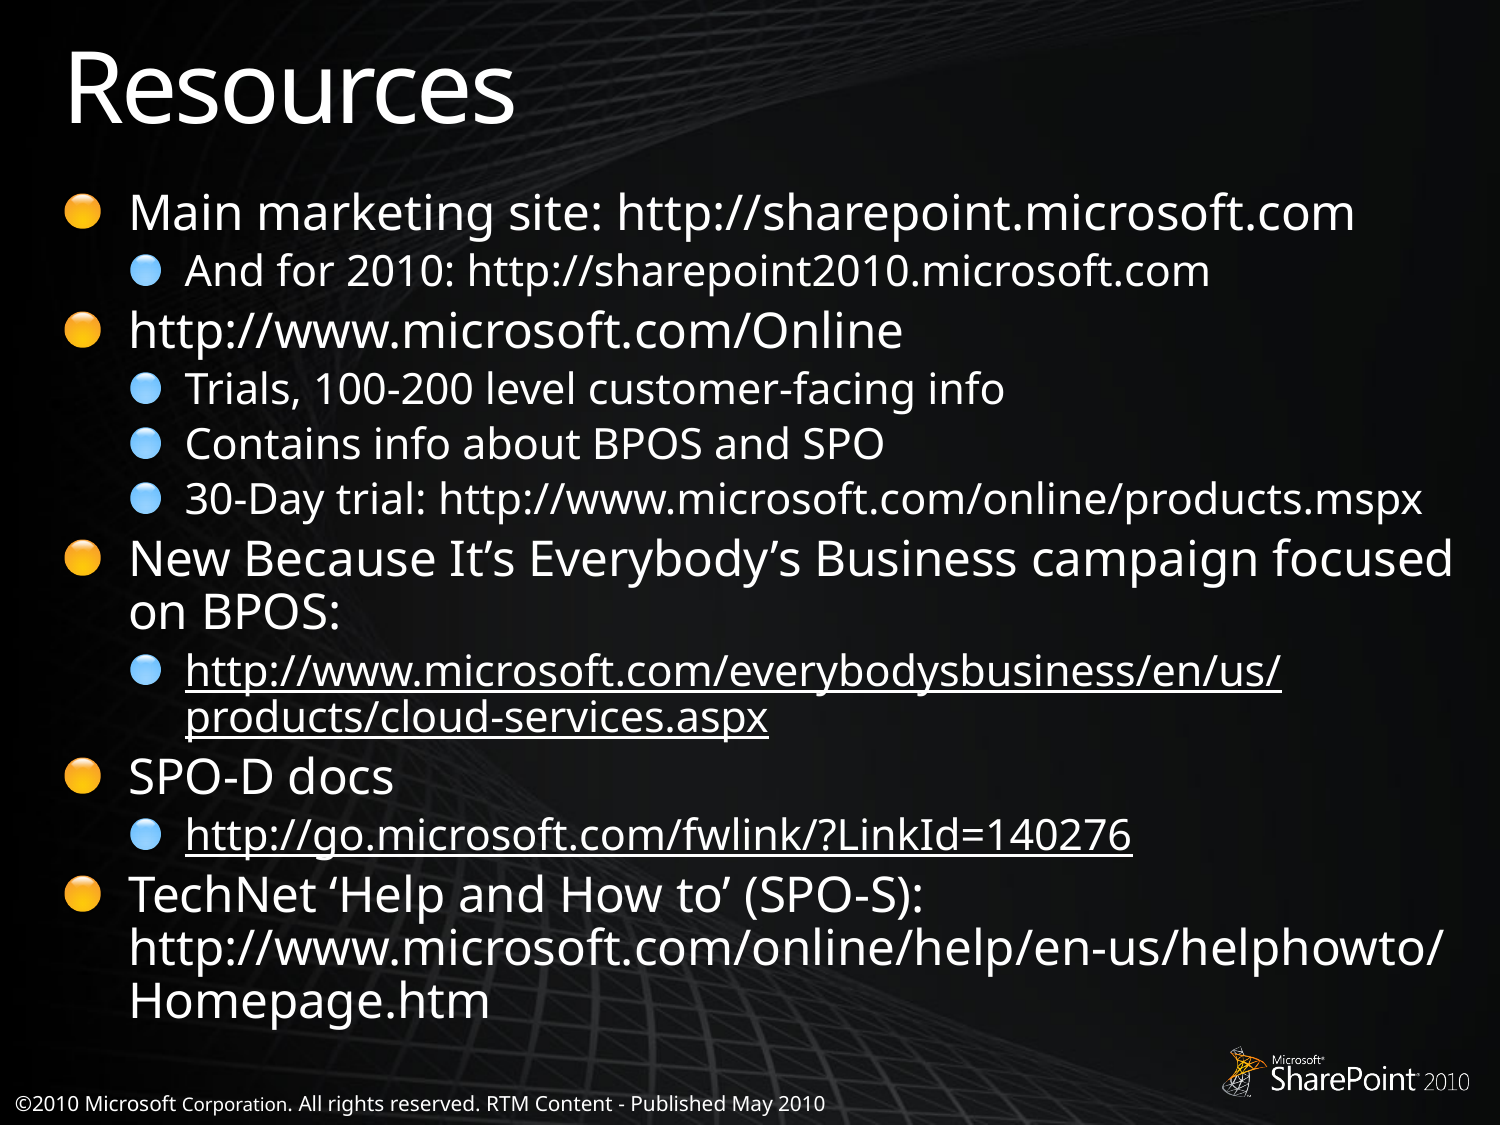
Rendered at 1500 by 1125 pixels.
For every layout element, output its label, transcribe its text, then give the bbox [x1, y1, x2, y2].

picture [0, 0, 1500, 1125]
title Resources [62, 37, 1438, 147]
list Main marketing site: http://sharepoint.microsoft.com And for 2010: http://sharepoint2010.microsoft.com http://www.microsoft.com/Online Trials, 100-200 level customer-facing info Contains info about BPOS and SPO 30-Day trial: http://www.microsoft.com/online/products.mspx New Because It’s Everybody’s Business campaign focused on BPOS: http://www.microsoft.com/everybodysbusiness/en/us/products/cloud-services.aspx SPO-D docs http://go.microsoft.com/fwlink/?LinkId=140276 TechNet ‘Help and How to’ (SPO-S): http://www.microsoft.com/online/help/en-us/helphowto/Homepage.htm [62, 187, 1463, 1044]
